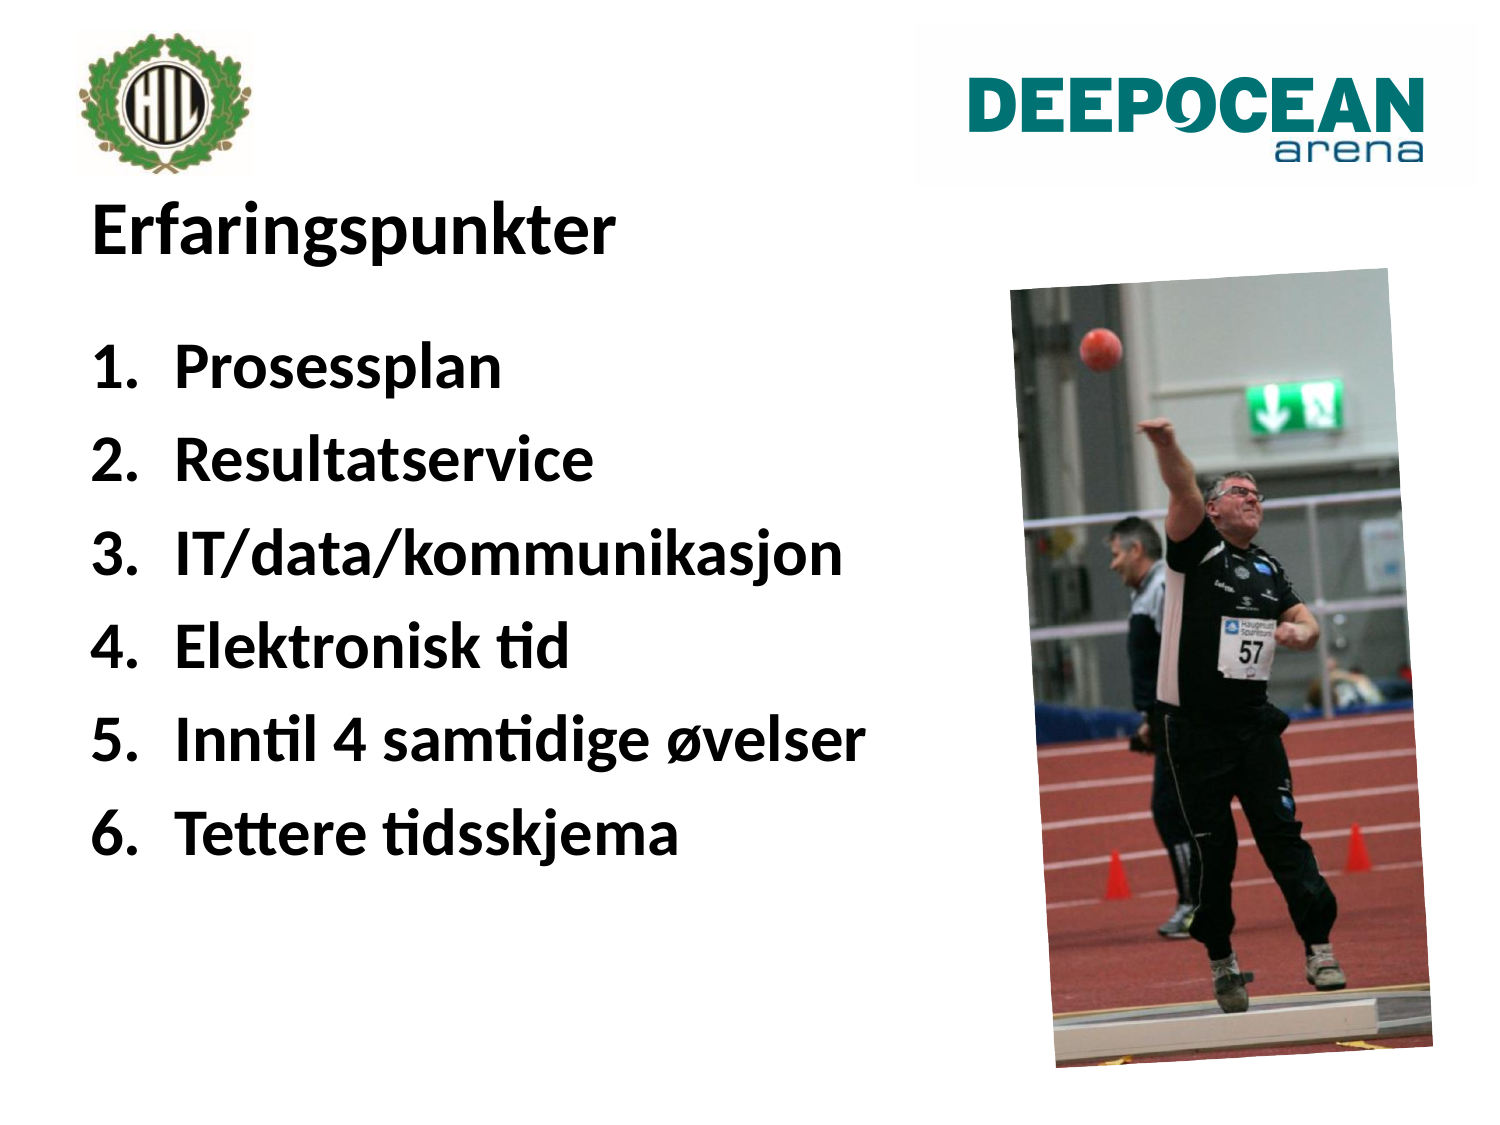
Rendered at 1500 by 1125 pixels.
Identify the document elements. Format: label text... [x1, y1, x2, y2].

picture [76, 30, 254, 171]
picture [1010, 269, 1433, 1068]
list Prosessplan Resultatservice IT/data/kommunikasjon Elektronisk tid Inntil 4 samtidige øvelser Tettere tidsskjema [75, 314, 1046, 1094]
picture [915, 23, 1477, 186]
title Erfaringspunkter [76, 171, 1352, 278]
